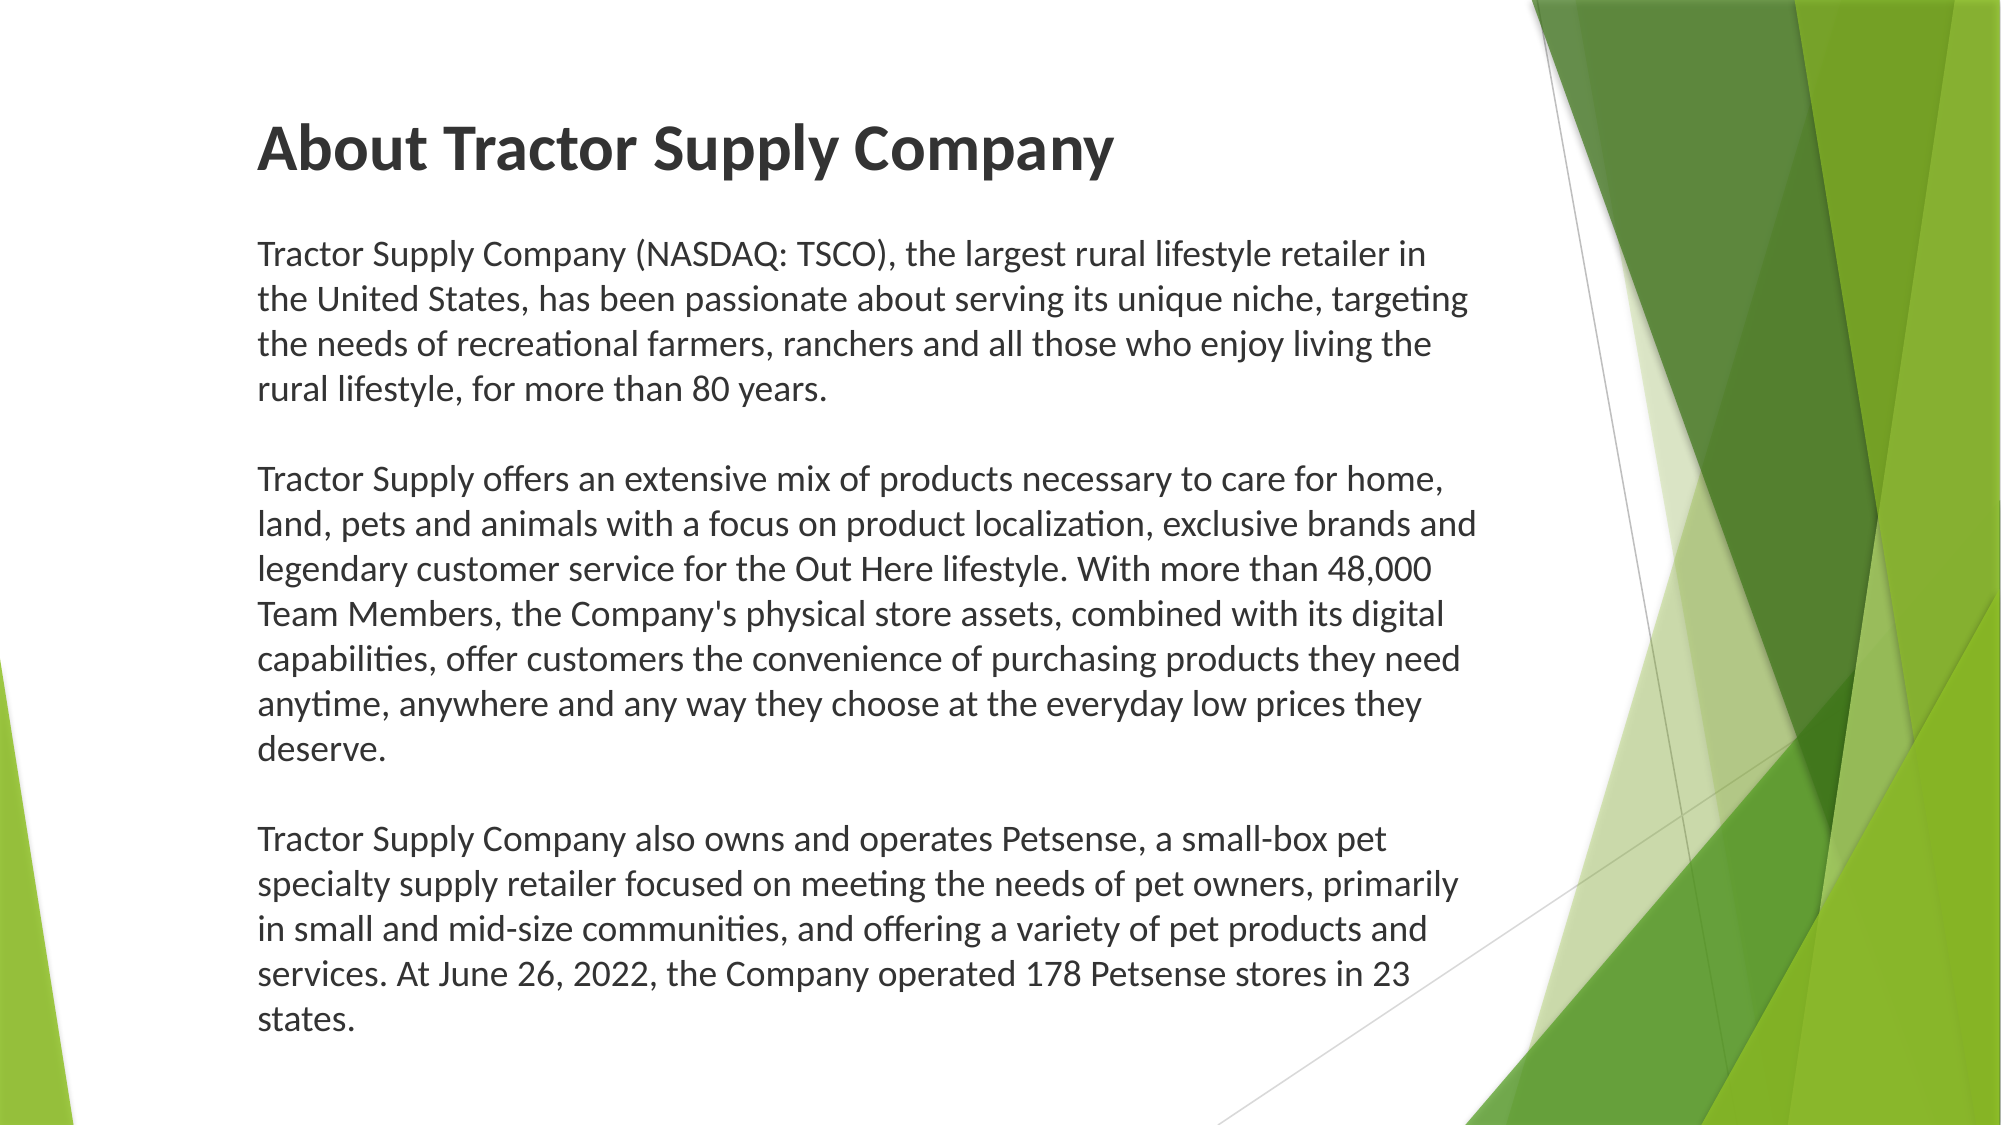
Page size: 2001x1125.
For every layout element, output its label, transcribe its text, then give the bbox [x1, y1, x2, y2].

text_box About Tractor Supply Company Tractor Supply Company (NASDAQ: TSCO), the largest rural lifestyle retailer in the United States, has been passionate about serving its unique niche, targeting the needs of recreational farmers, ranchers and all those who enjoy living the rural lifestyle, for more than 80 years. Tractor Supply offers an extensive mix of products necessary to care for home, land, pets and animals with a focus on product localization, exclusive brands and legendary customer service for the Out Here lifestyle. With more than 48,000 Team Members, the Company's physical store assets, combined with its digital capabilities, offer customers the convenience of purchasing products they need anytime, anywhere and any way they choose at the everyday low prices they deserve. Tractor Supply Company also owns and operates Petsense, a small-box pet specialty supply retailer focused on meeting the needs of pet owners, primarily in small and mid-size communities, and offering a variety of pet products and services. At June 26, 2022, the Company operated 178 Petsense stores in 23 states. [242, 96, 1503, 1046]
